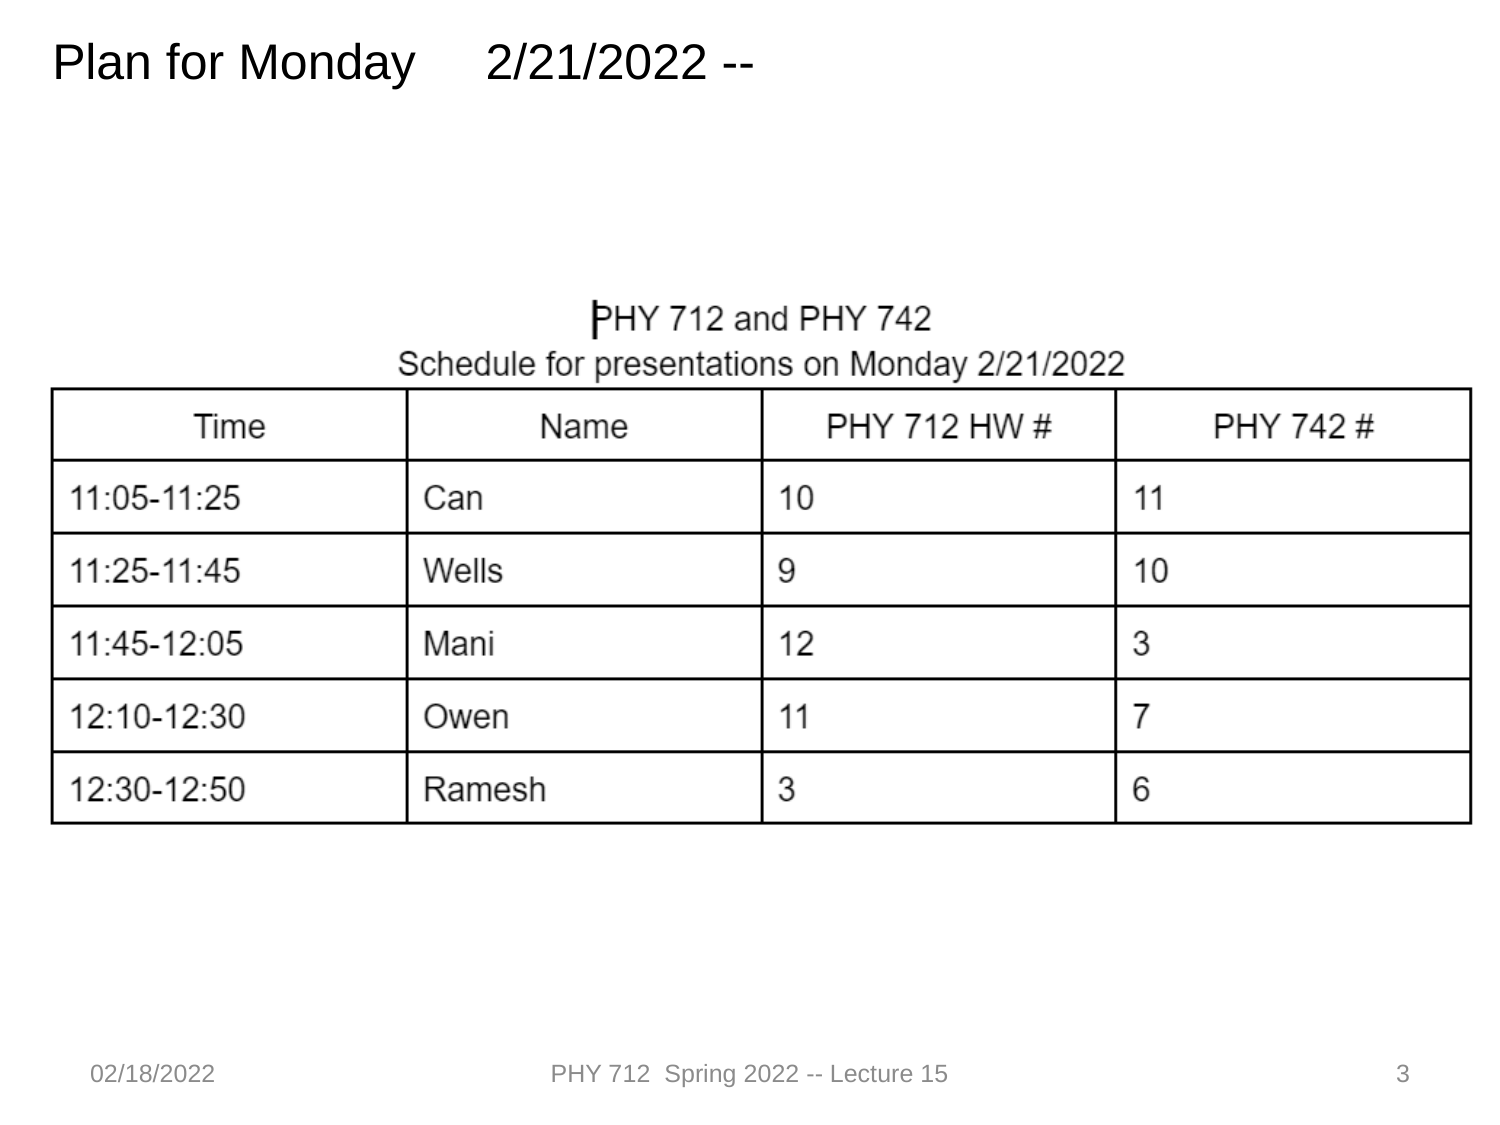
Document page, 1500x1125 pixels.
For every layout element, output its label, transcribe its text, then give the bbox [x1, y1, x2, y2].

slide_number 3 [1074, 1042, 1425, 1103]
text_box Plan for Monday 2/21/2022 -- [37, 22, 1375, 98]
footer PHY 712 Spring 2022 -- Lecture 15 [512, 1042, 988, 1103]
picture [0, 255, 1500, 870]
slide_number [75, 1042, 425, 1103]
